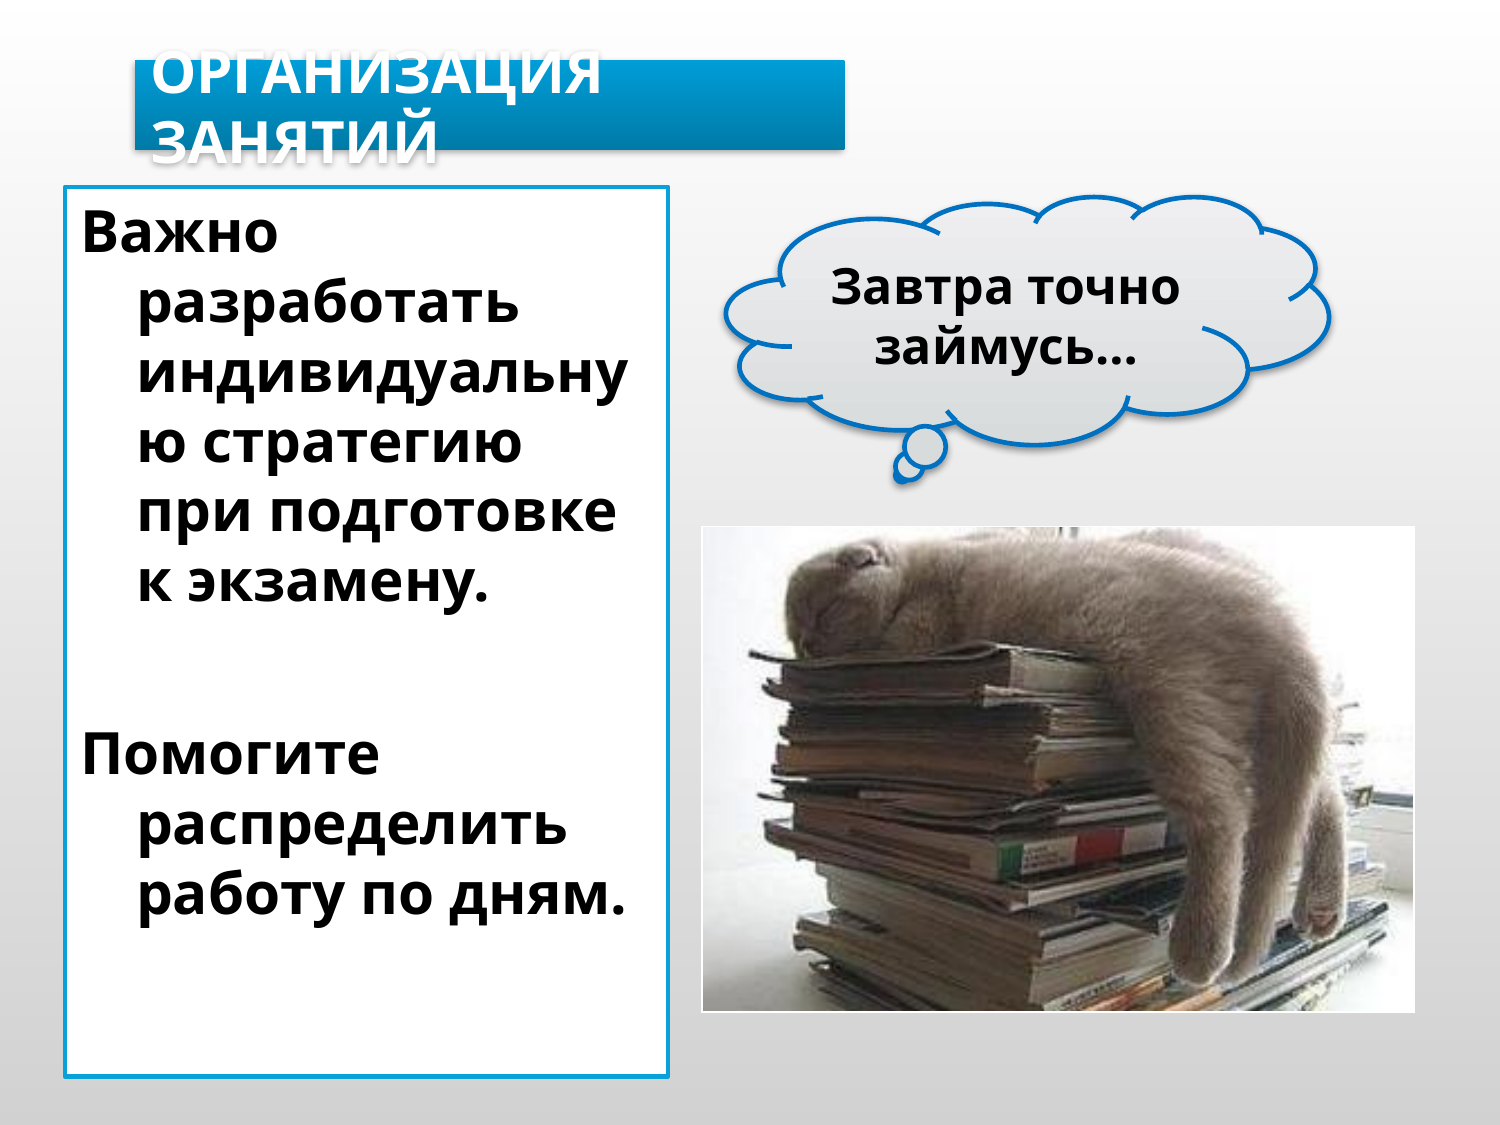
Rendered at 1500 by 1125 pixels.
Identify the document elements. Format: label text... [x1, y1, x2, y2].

picture [702, 526, 1414, 1012]
title Организация занятий [135, 60, 845, 150]
list Важно разработать индивидуальную стратегию при подготовке к экзамену. Помогите распределить работу по дням. [63, 185, 670, 1079]
text_box Завтра точно займусь… [725, 196, 1330, 483]
